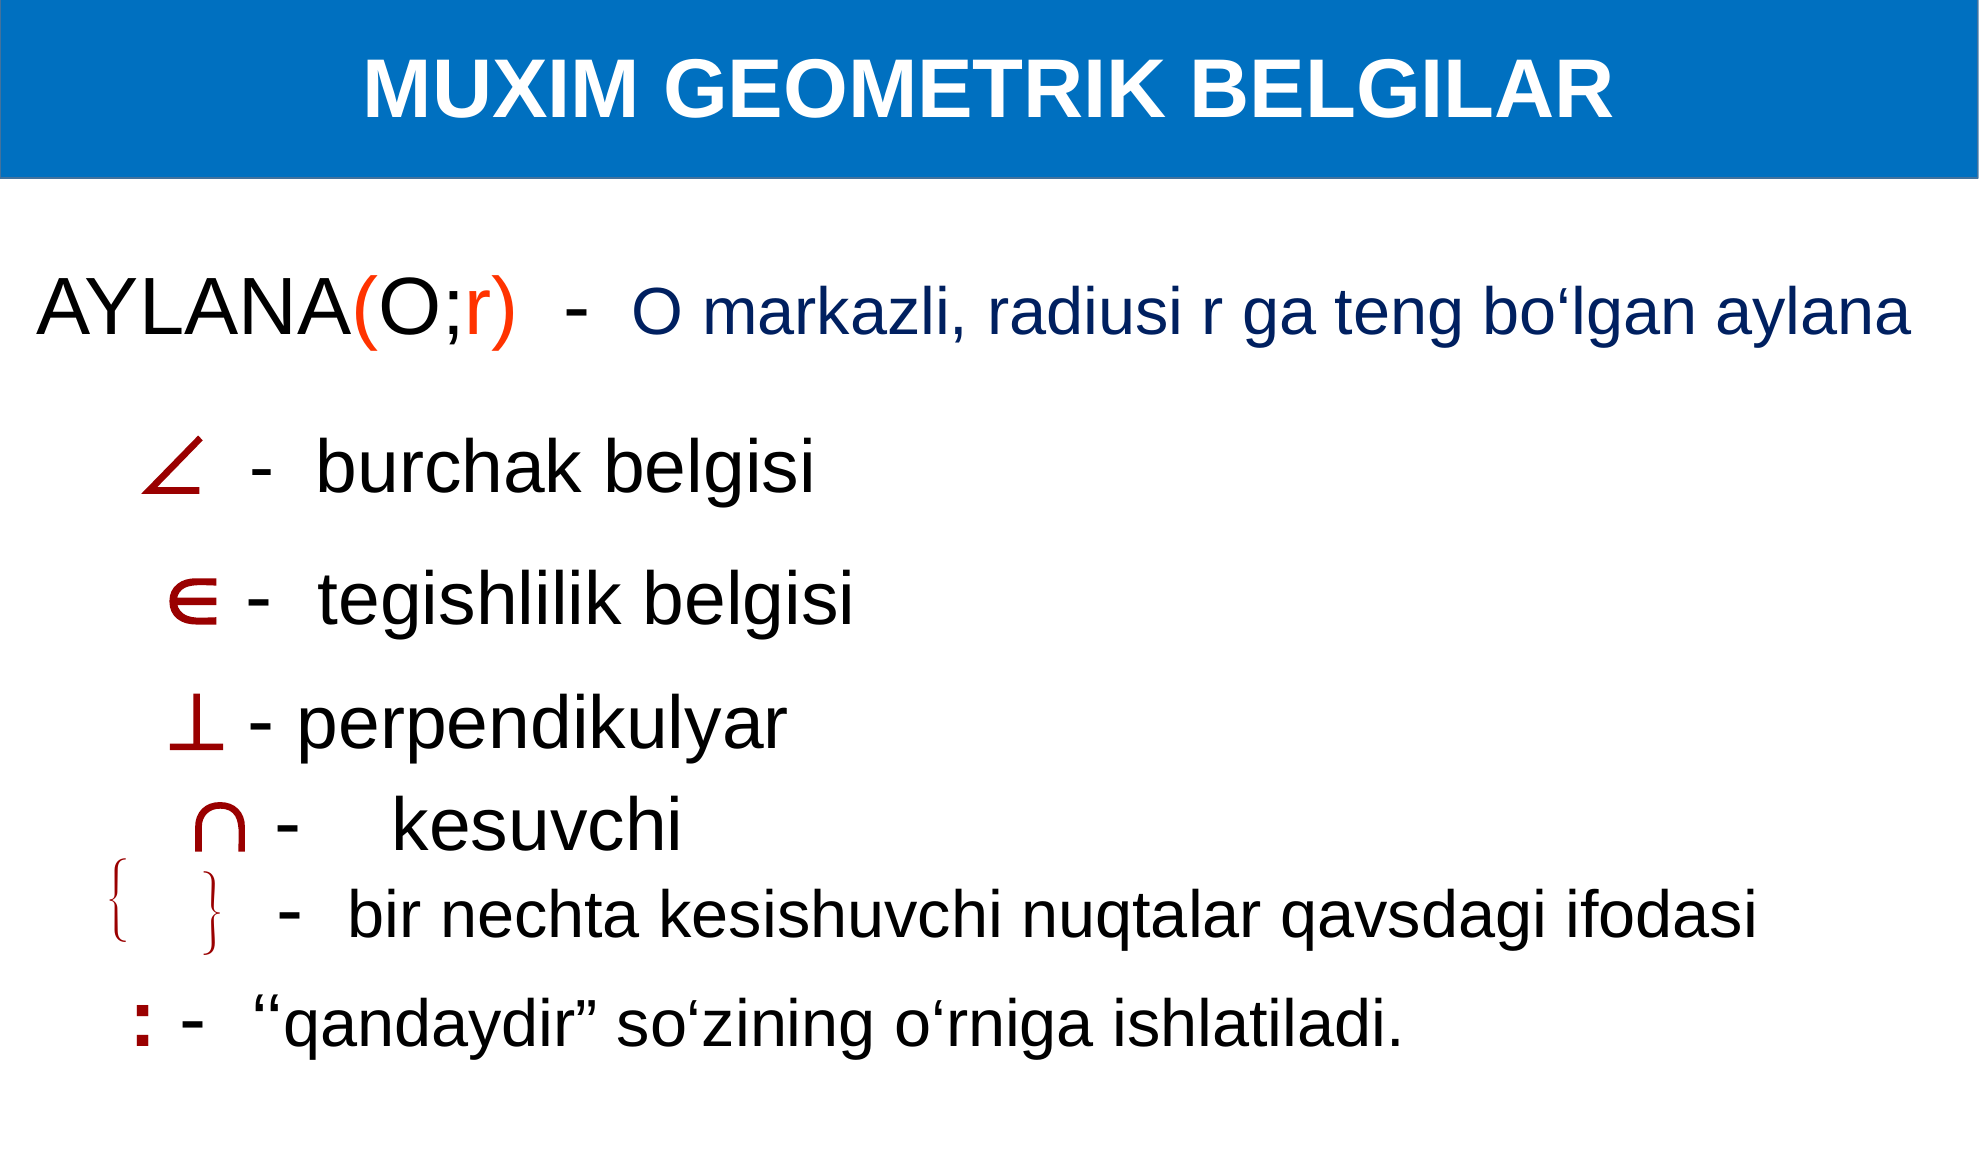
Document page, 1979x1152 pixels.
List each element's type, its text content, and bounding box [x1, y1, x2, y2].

text_box MUXIM GEOMETRIK BELGILAR [0, 0, 1979, 179]
text_box  - burchak belgisi [126, 403, 1314, 517]
text_box  - tegishlilik belgisi [150, 535, 1586, 649]
text_box : - ‘‘qandaydir” so‘zining o‘rniga ishlatiladi. [115, 958, 1857, 1071]
text_box  - perpendikulyar [153, 660, 1680, 773]
text_box  - bir nechta kesishuvchi nuqtalar qavsdagi ifodasi [91, 849, 1803, 962]
text_box  - kesuvchi [150, 761, 1386, 849]
text_box AYLANA(О;r) - О markazli, radiusi r ga teng bo‘lgan aylana [22, 245, 1979, 358]
